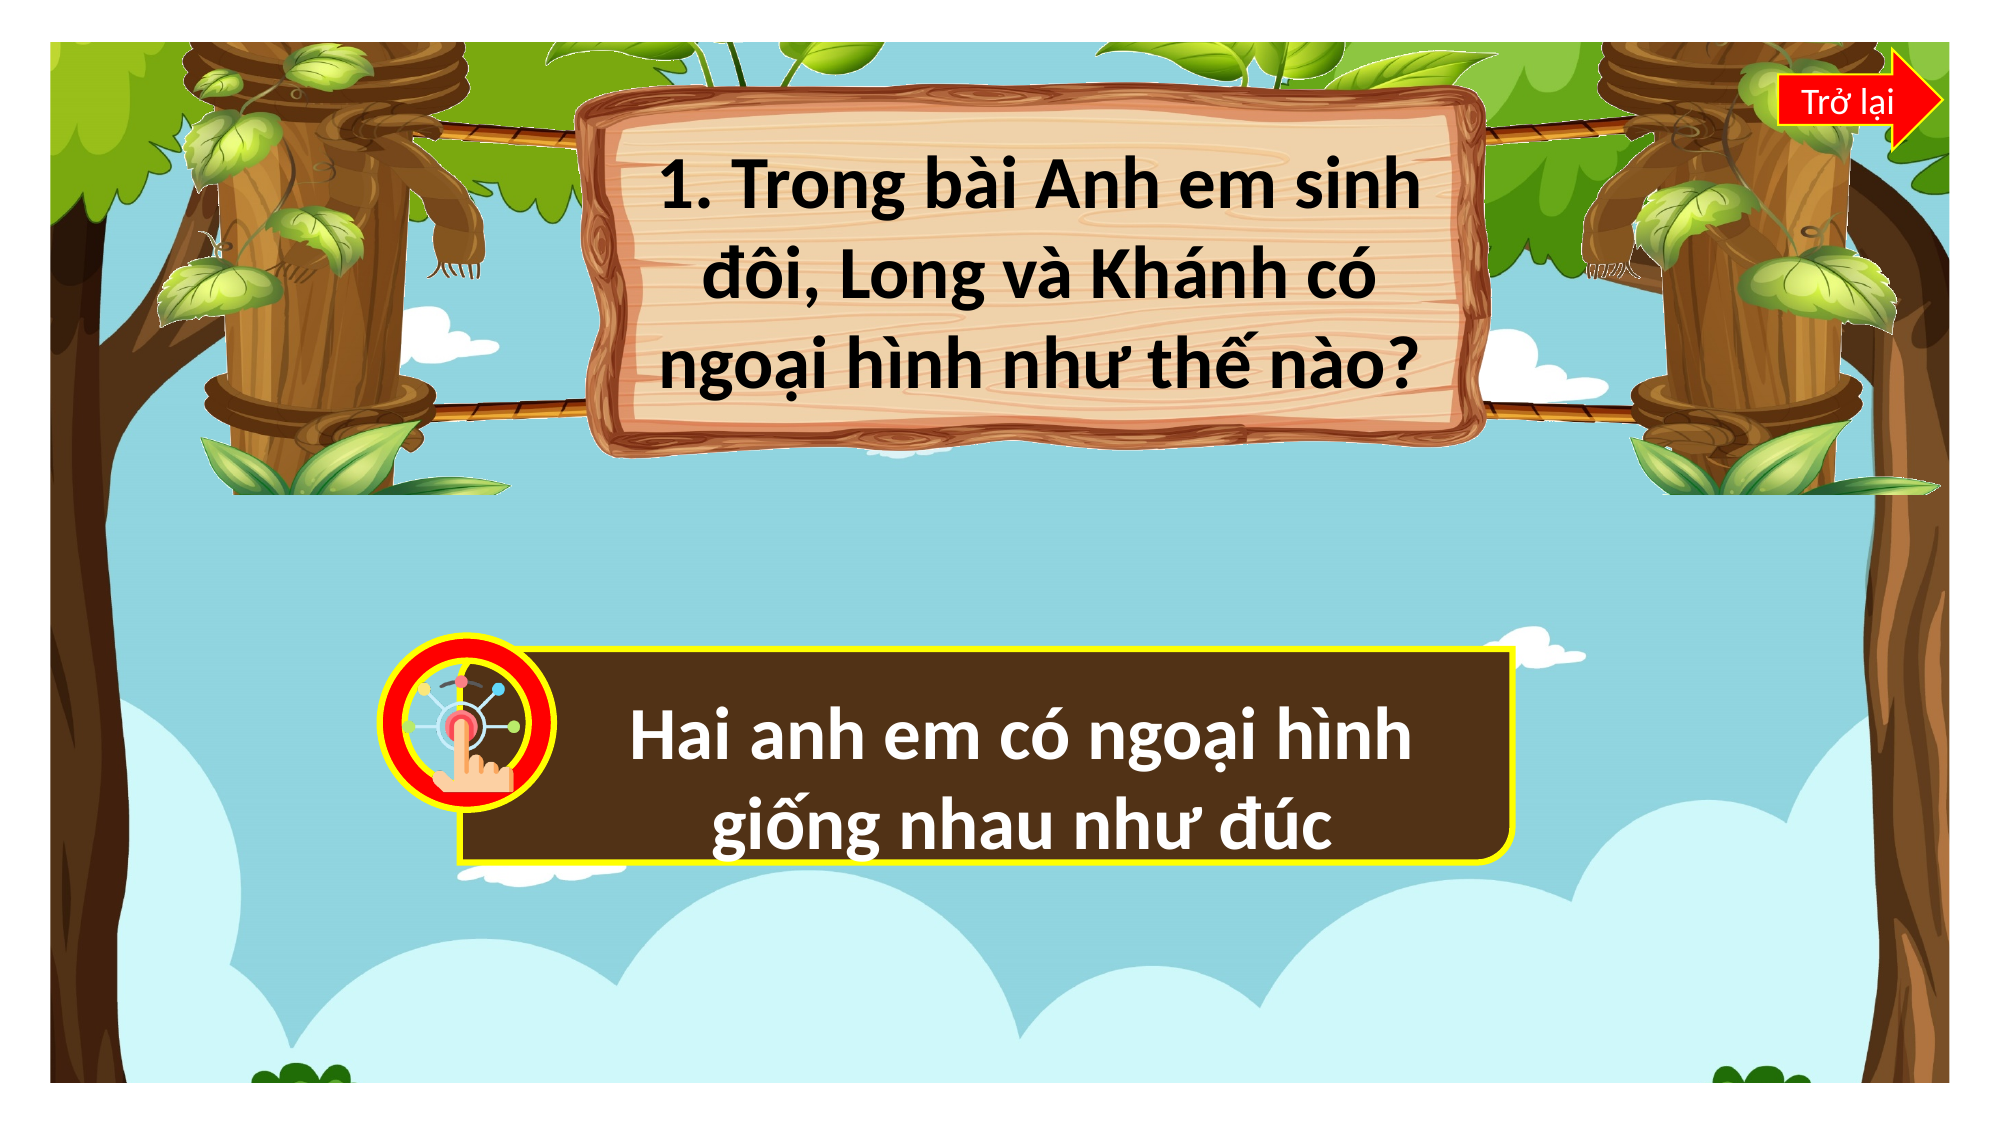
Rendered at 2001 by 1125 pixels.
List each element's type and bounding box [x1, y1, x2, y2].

picture [50, 42, 1971, 1083]
